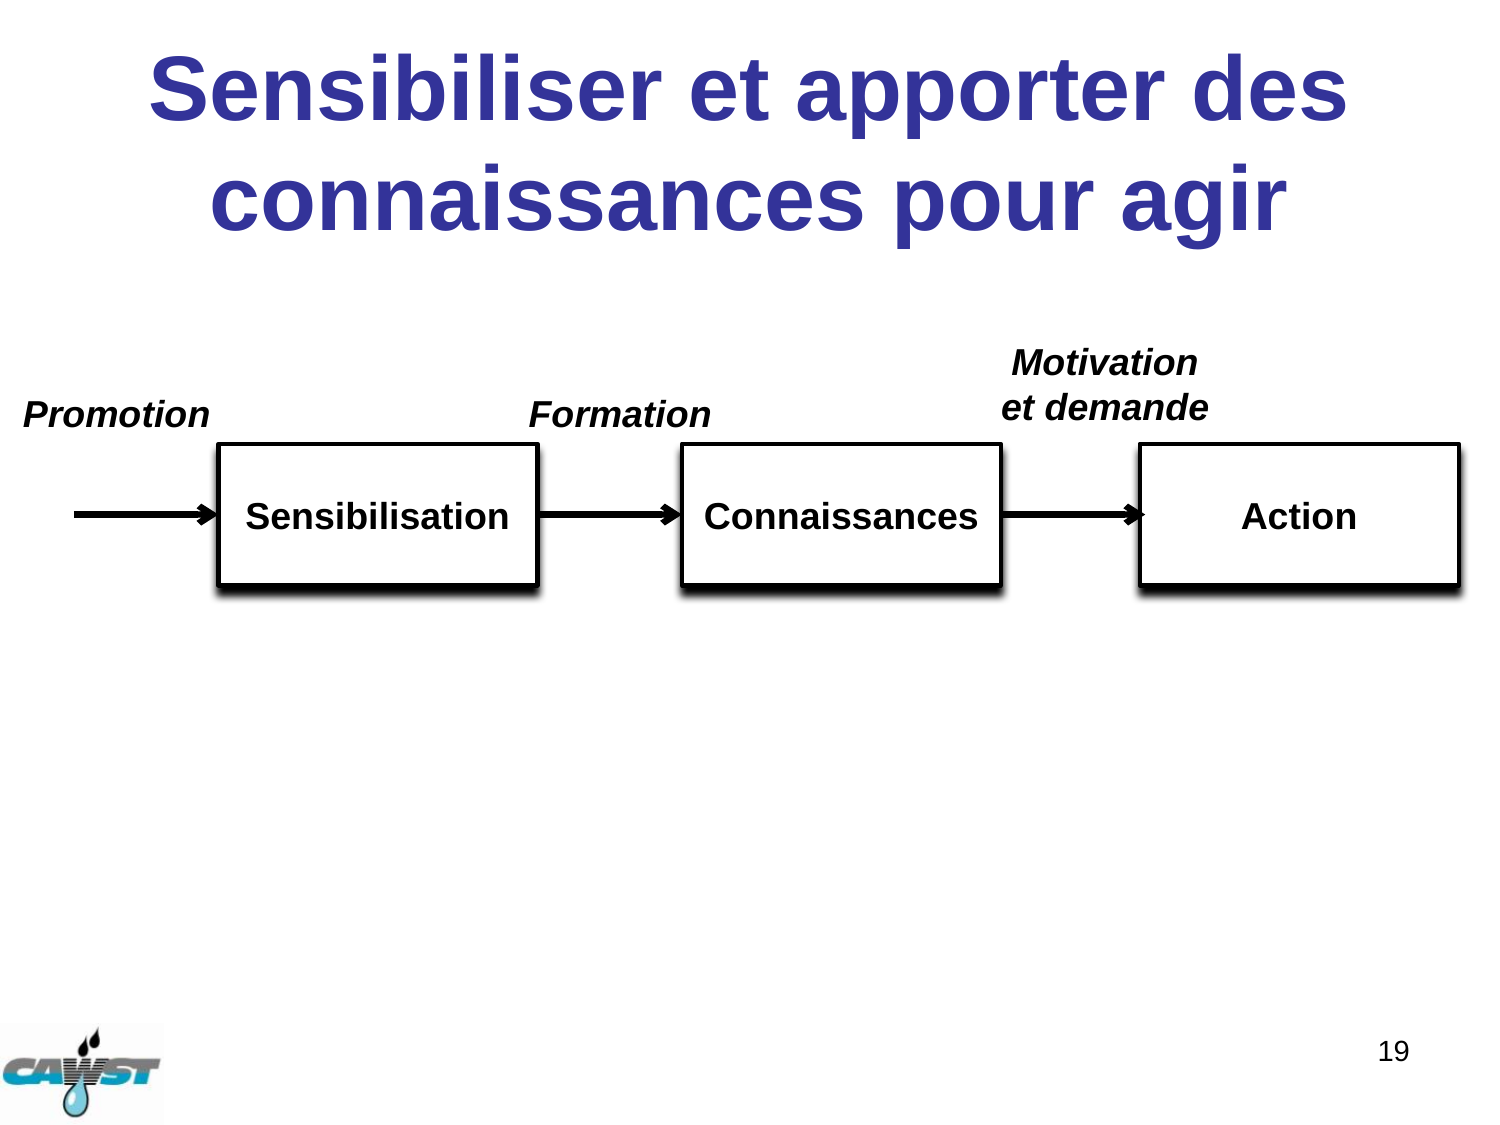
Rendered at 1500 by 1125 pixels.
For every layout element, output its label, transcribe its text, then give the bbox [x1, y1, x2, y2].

text_box Action [1138, 442, 1461, 588]
text_box Connaissances [680, 442, 1003, 588]
slide_number 19 [1074, 1024, 1425, 1103]
title Sensibiliser et apporter des connaissances pour agir [75, 45, 1425, 233]
text_box Motivation et demande [975, 330, 1236, 435]
text_box Promotion [8, 383, 472, 443]
picture [0, 1022, 164, 1125]
text_box Formation [513, 383, 978, 443]
text_box Sensibilisation [216, 442, 540, 588]
